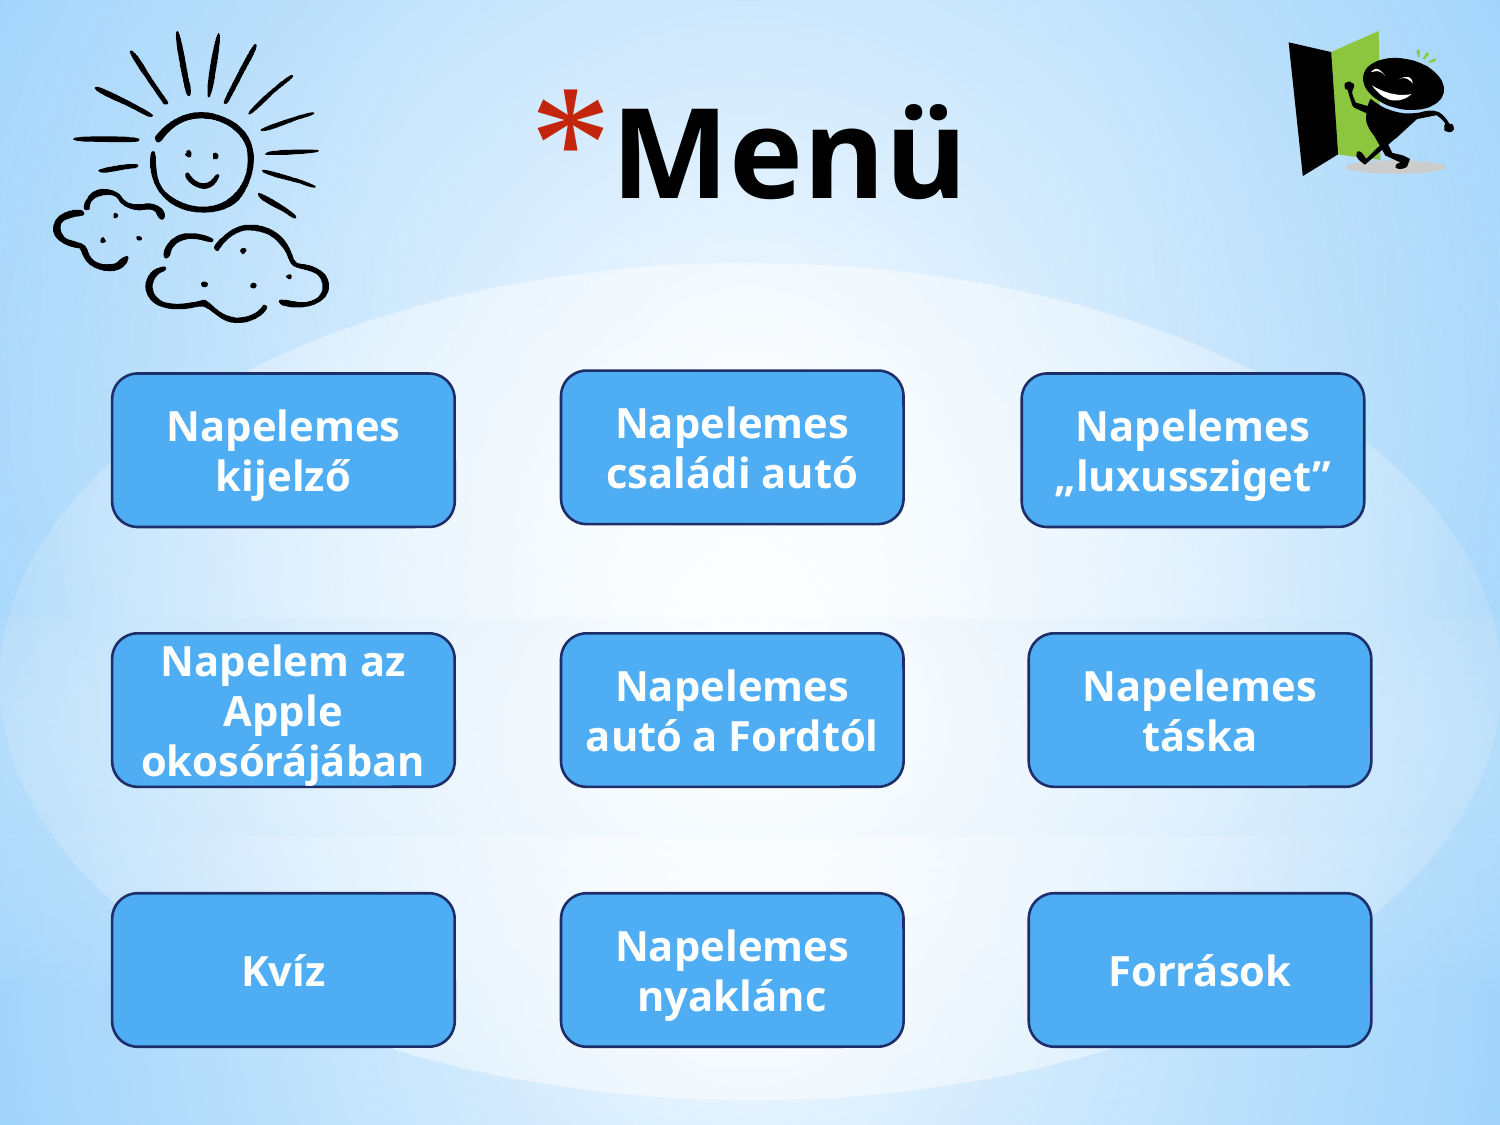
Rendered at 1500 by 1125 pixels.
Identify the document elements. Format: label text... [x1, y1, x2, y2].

text_box Napelem az Apple okosórájában [110, 632, 457, 789]
text_box Napelemes táska [1027, 632, 1373, 789]
text_box Napelemes nyaklánc [559, 891, 905, 1049]
text_box Napelemes kijelző [110, 372, 457, 529]
text_box Kvíz [110, 891, 457, 1049]
title Menü [334, 66, 1285, 254]
text_box Napelemes „luxussziget” [1020, 372, 1366, 529]
text_box Források [1027, 891, 1373, 1049]
picture [52, 30, 330, 324]
text_box Napelemes autó a Fordtól [559, 632, 905, 789]
picture [1288, 30, 1455, 177]
text_box Napelemes családi autó [559, 369, 905, 526]
